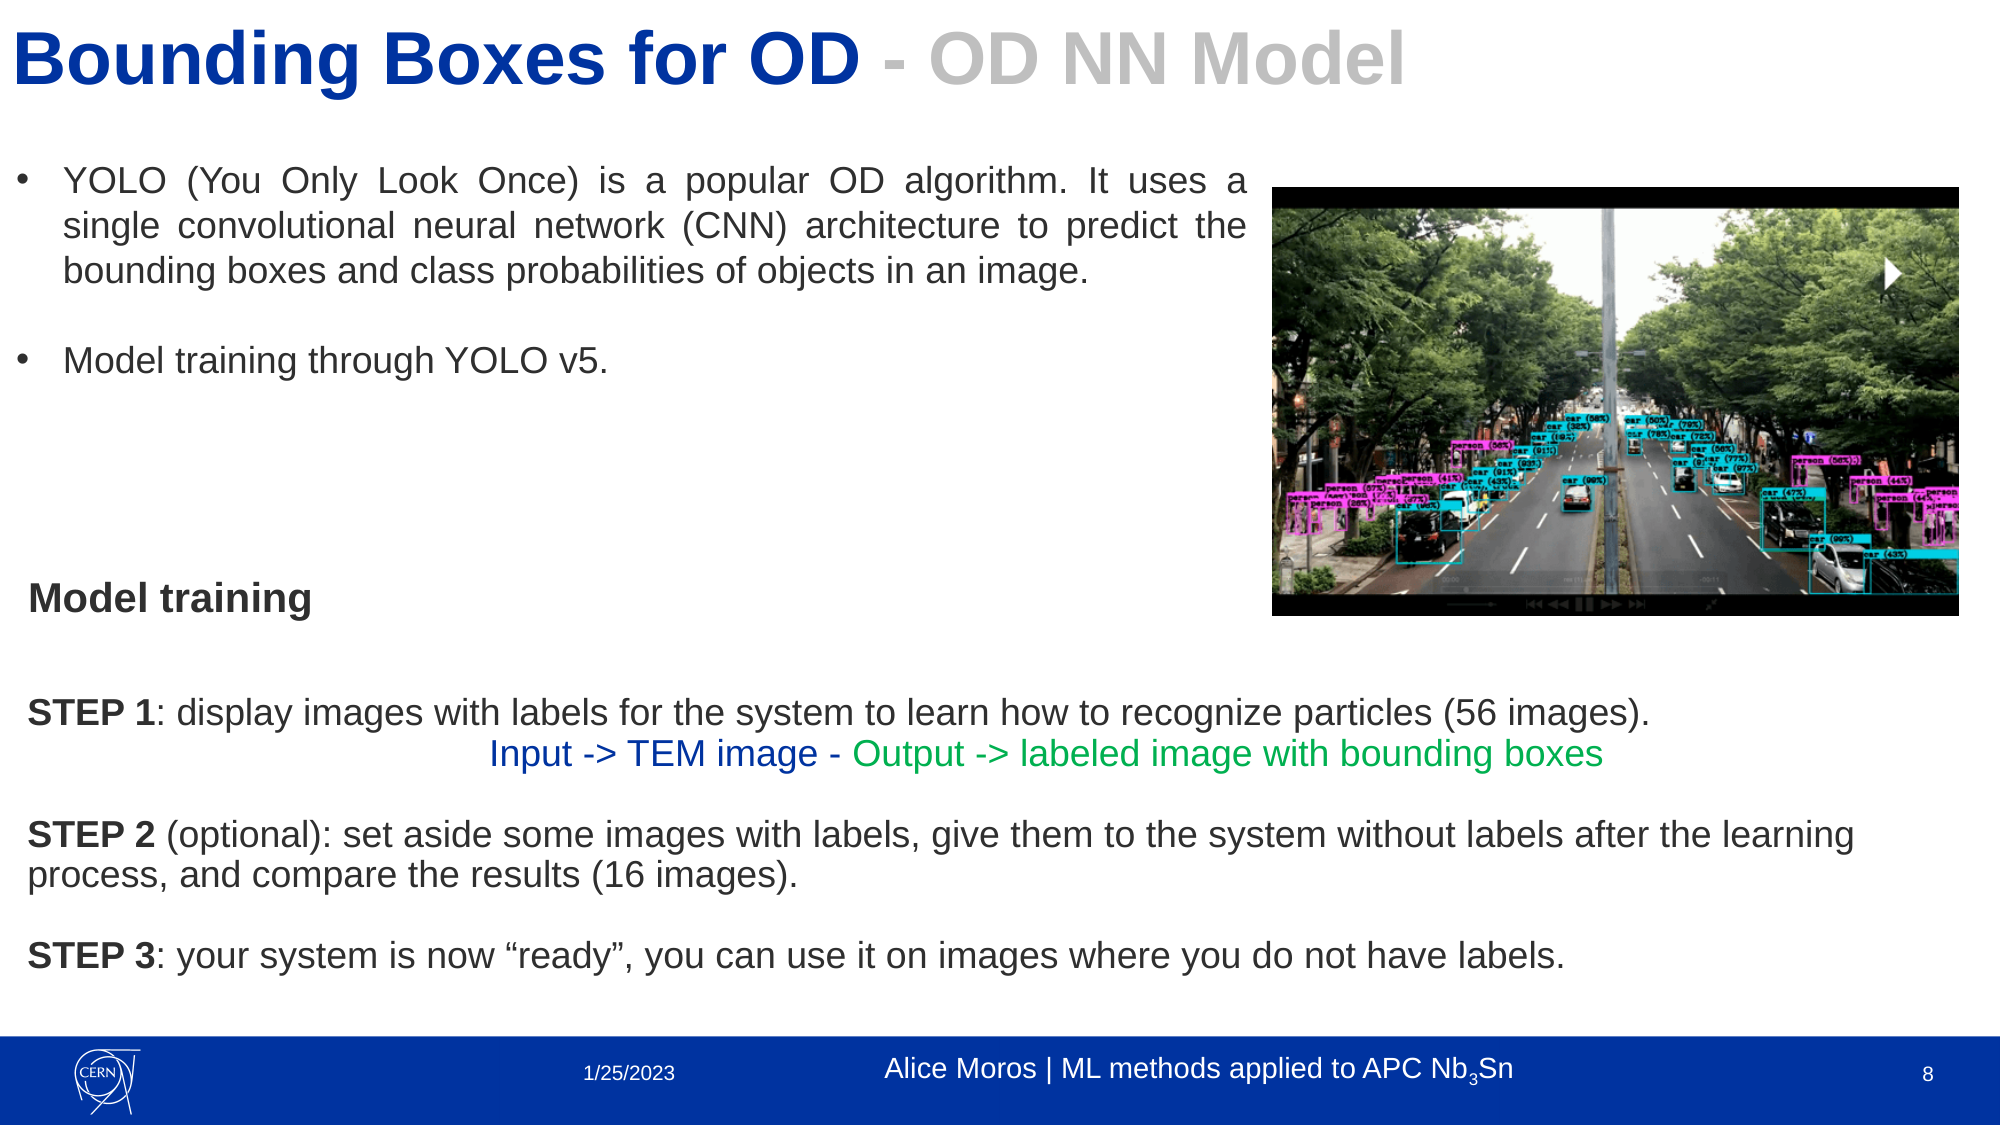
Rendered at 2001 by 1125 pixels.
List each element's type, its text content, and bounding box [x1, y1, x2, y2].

title Bounding Boxes for OD - OD NN Model [12, 19, 1861, 101]
picture [0, 1036, 2000, 1125]
picture [1272, 187, 1959, 616]
text_box YOLO (You Only Look Once) is a popular OD algorithm. It uses a single convolutional neural network (CNN) architecture to predict the bounding boxes and class probabilities of objects in an image. Model training through YOLO v5. [1, 148, 1263, 389]
footer Alice Moros | ML methods applied to APC Nb3Sn [869, 1041, 1948, 1102]
text_box STEP 1: display images with labels for the system to learn how to recognize particles (56 images). Input -> TEM image - Output -> labeled image with bounding boxes STEP 2 (optional): set aside some images with labels, give them to the system without labels after the learning process, and compare the results (16 images). STEP 3: your system is now “ready”, you can use it on images where you do not have labels. [27, 693, 1984, 964]
text_box Model training [28, 570, 314, 621]
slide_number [571, 1041, 676, 1102]
